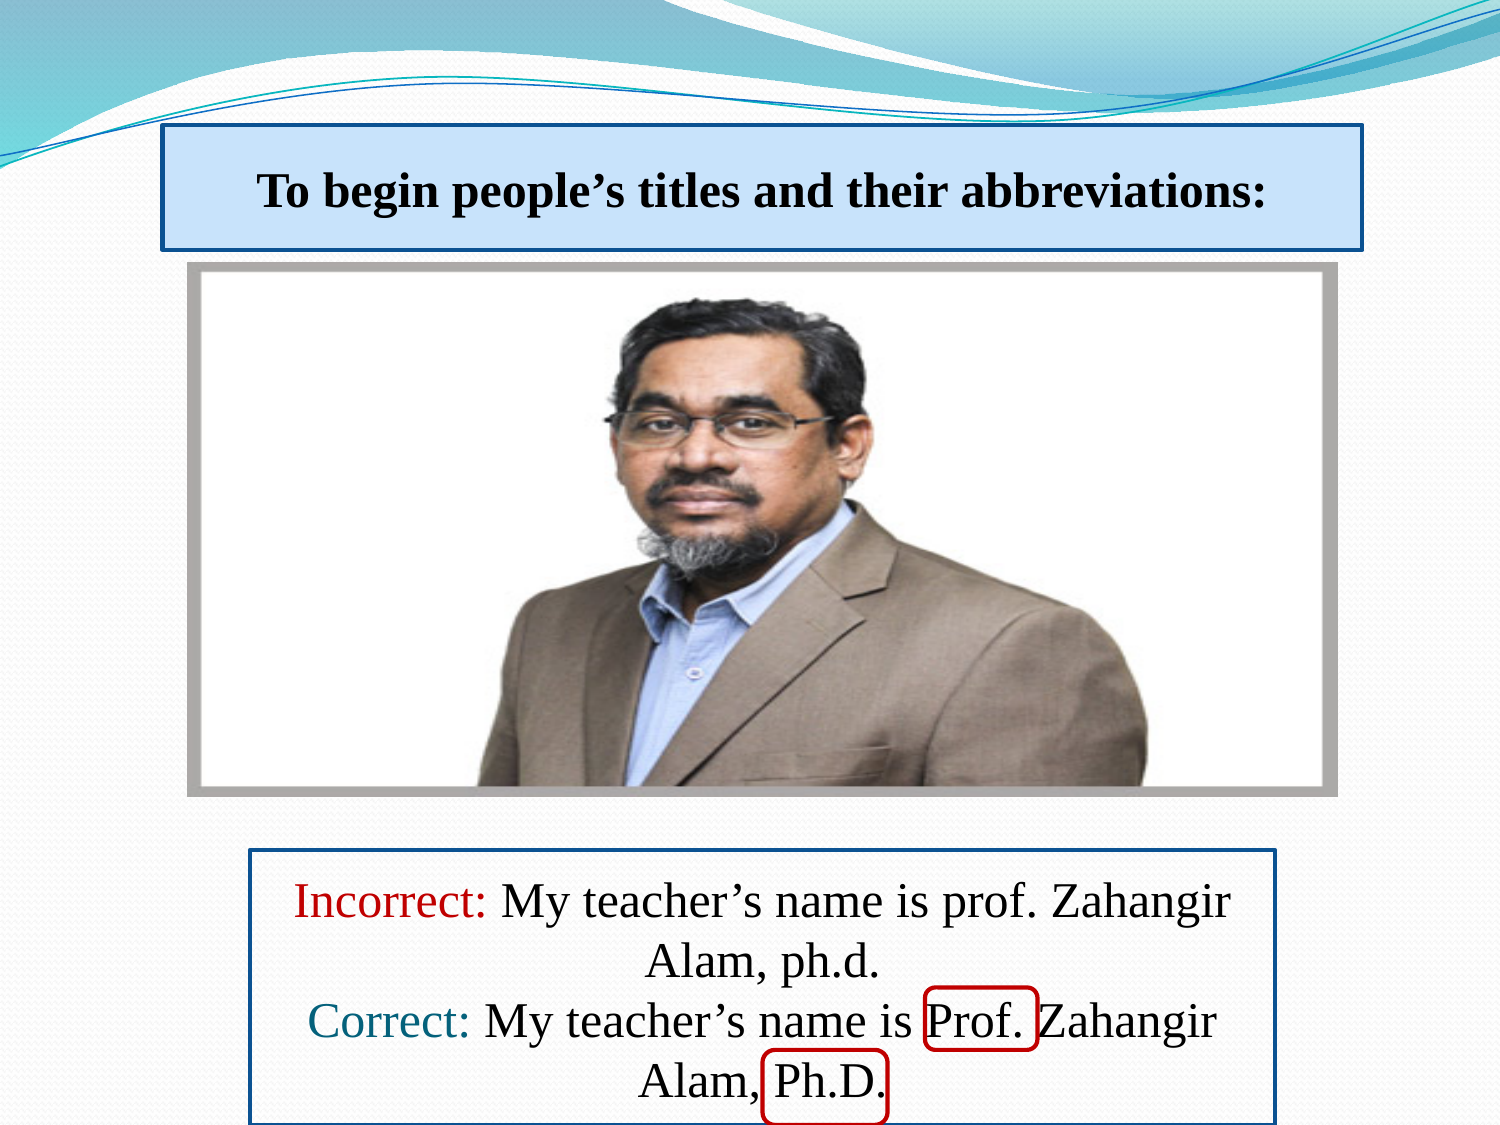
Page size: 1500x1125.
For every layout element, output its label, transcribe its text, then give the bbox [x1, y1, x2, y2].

text_box Incorrect: My teacher’s name is prof. Zahangir Alam, ph.d. Correct: My teacher’s name is Prof. Zahangir Alam, Ph.D. [248, 848, 1277, 1125]
text_box To begin people’s titles and their abbreviations: [160, 123, 1364, 252]
text_box [760, 1047, 890, 1125]
picture [187, 262, 1338, 798]
text_box [922, 985, 1040, 1052]
